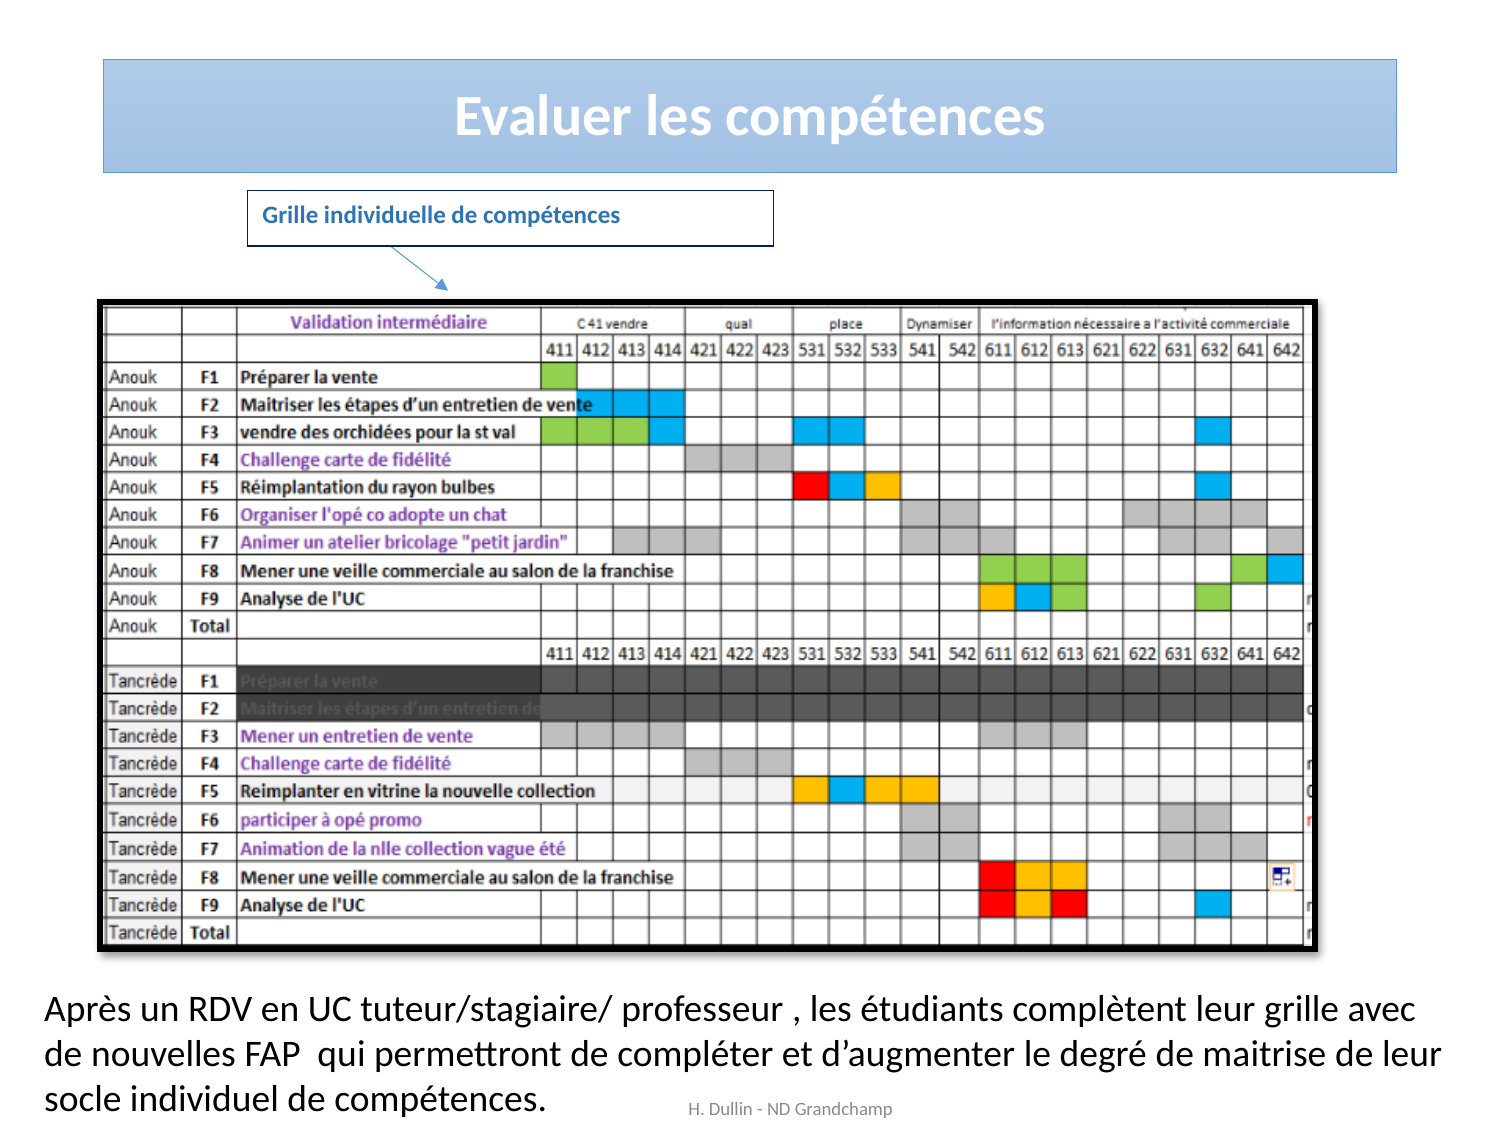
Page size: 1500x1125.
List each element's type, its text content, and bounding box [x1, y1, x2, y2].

text_box Après un RDV en UC tuteur/stagiaire/ professeur , les étudiants complètent leur grille avec de nouvelles FAP qui permettront de compléter et d’augmenter le degré de maitrise de leur socle individuel de compétences. [29, 976, 1471, 1125]
text_box Grille individuelle de compétences [247, 190, 774, 246]
picture [103, 304, 1312, 946]
footer H. Dullin - ND Grandchamp [537, 1077, 1044, 1125]
title Evaluer les compétences [103, 59, 1397, 173]
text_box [371, 231, 449, 291]
